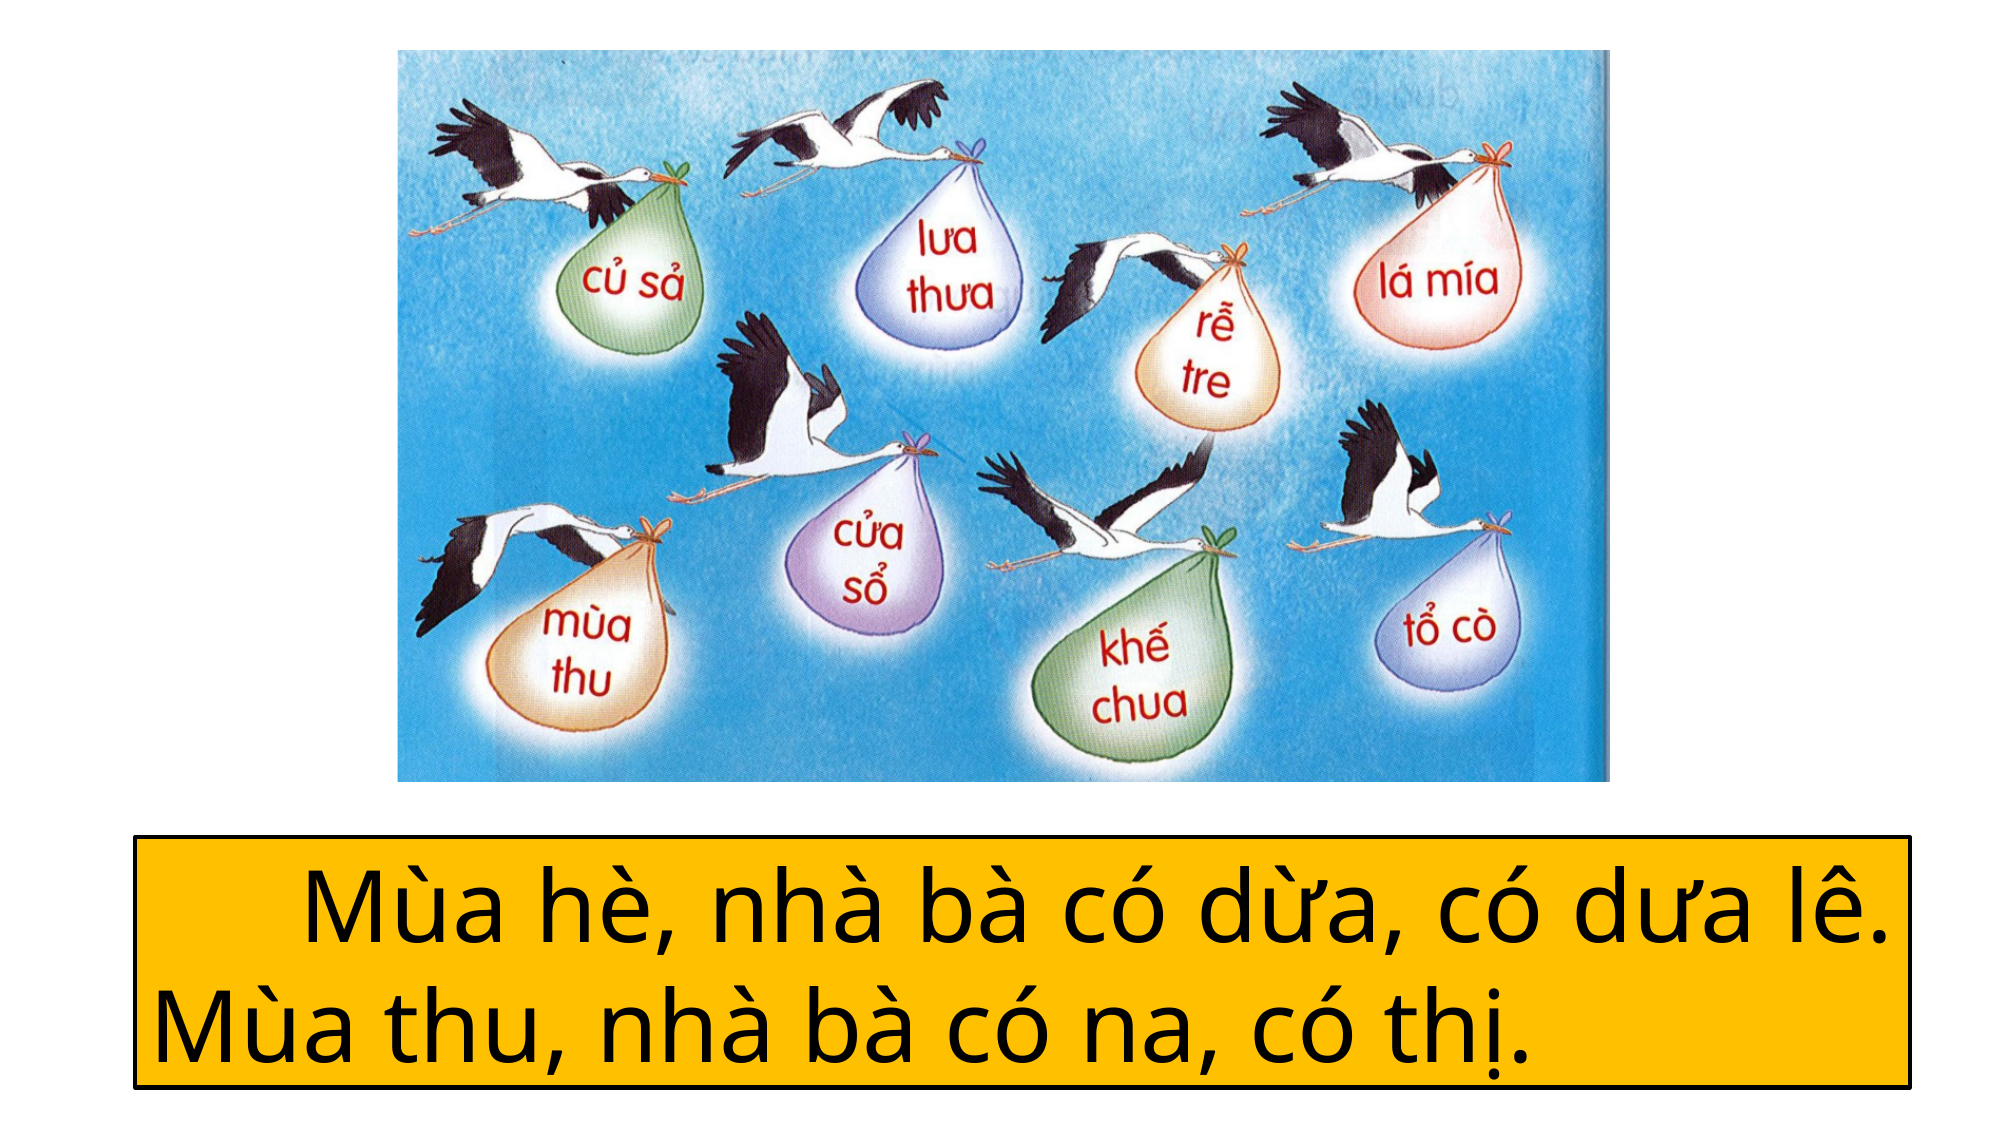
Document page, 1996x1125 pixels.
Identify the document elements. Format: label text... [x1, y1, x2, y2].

picture [397, 49, 1611, 782]
text_box Mùa hè, nhà bà có dừa, có dưa lê. Mùa thu, nhà bà có na, có thị. [133, 835, 1912, 1090]
